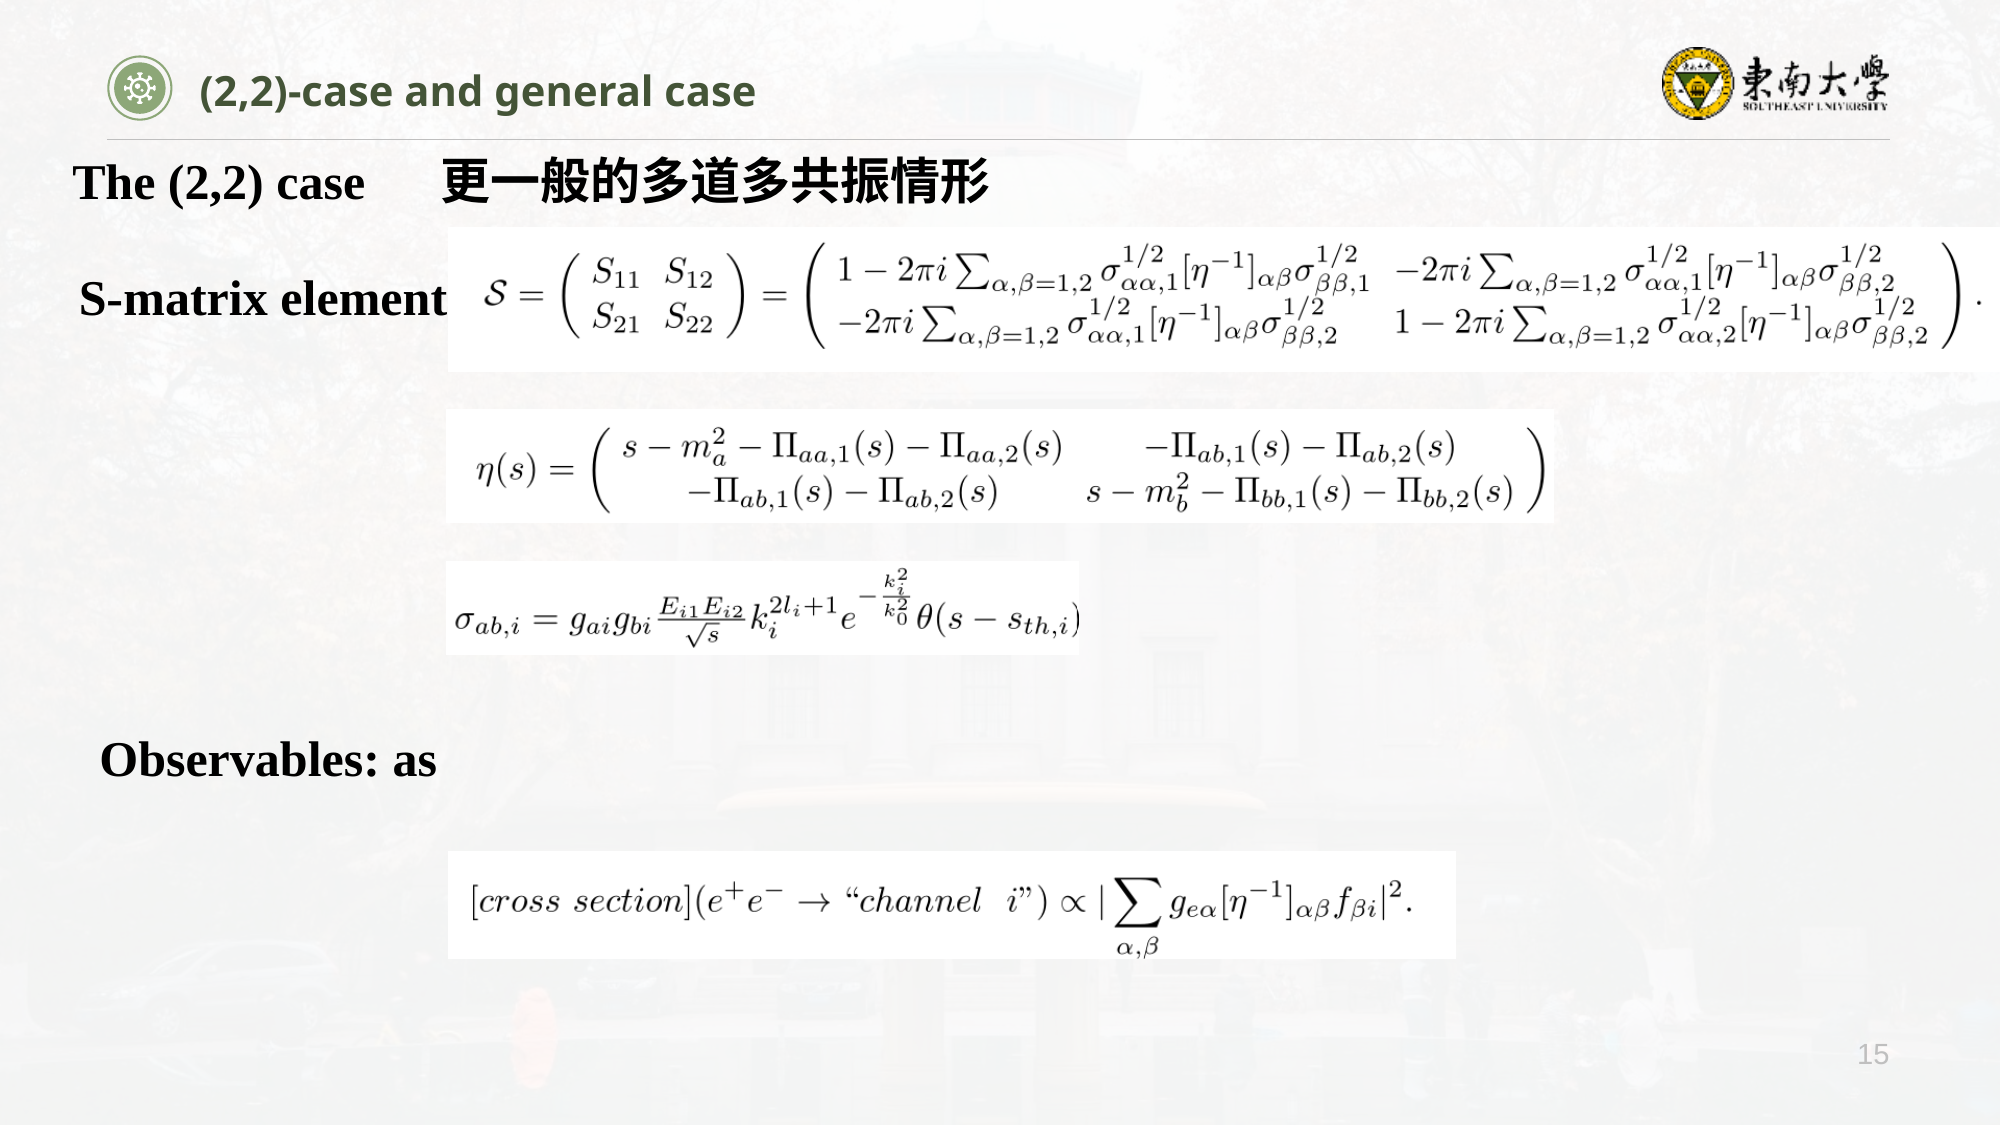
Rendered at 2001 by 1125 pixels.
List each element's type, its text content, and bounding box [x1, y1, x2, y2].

text_box The (2,2) case 更一般的多道多共振情形 [57, 142, 1382, 217]
list (2,2)-case and general case [199, 56, 1663, 123]
text_box S-matrix element [63, 258, 448, 333]
slide_number 15 [1439, 1022, 1890, 1083]
picture [1662, 47, 1889, 120]
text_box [84, 718, 1456, 959]
picture [446, 409, 1554, 523]
picture [448, 227, 2000, 372]
picture [446, 561, 1079, 655]
